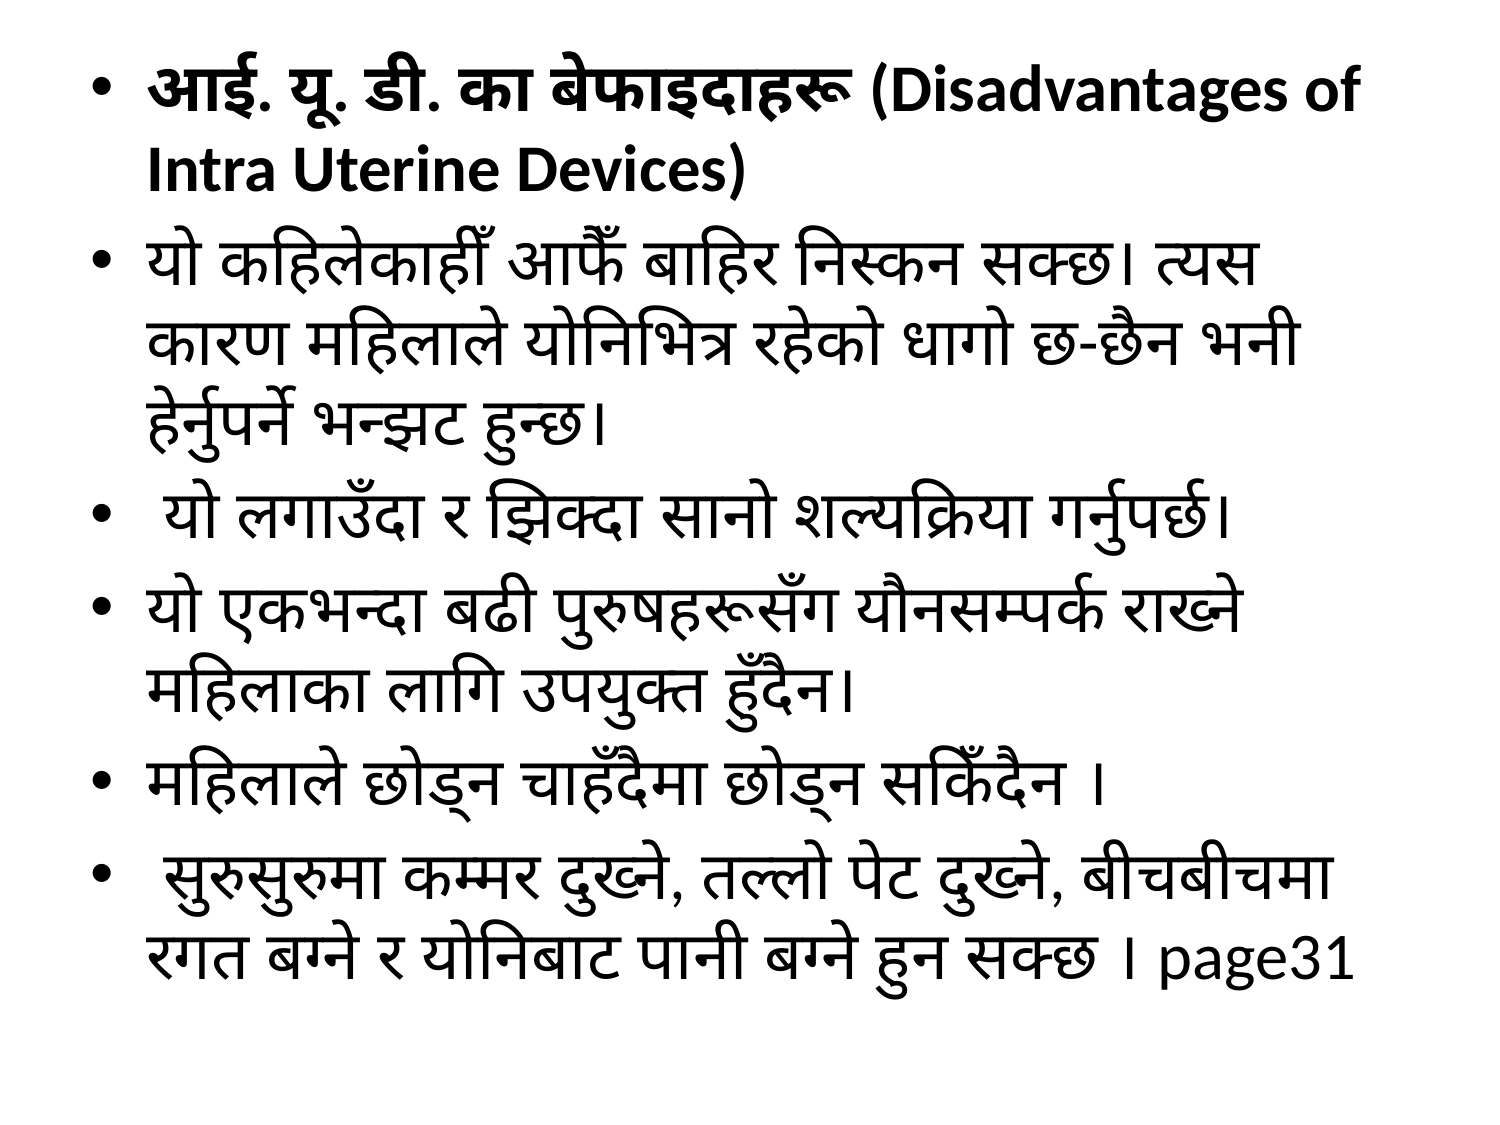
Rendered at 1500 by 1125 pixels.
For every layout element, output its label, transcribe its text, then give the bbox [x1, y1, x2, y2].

list आई. यू. डी. का बेफाइदाहरू (Disadvantages of Intra Uterine Devices) यो कहिलेकाहीँ आफैँ बाहिर निस्कन सक्छ। त्यस कारण महिलाले योनिभित्र रहेको धागो छ-छैन भनी हेर्नुपर्ने भन्झट हुन्छ। यो लगाउँदा र झिक्दा सानो शल्यक्रिया गर्नुपर्छ। यो एकभन्दा बढी पुरुषहरूसँग यौनसम्पर्क राख्ने महिलाका लागि उपयुक्त हुँदैन। महिलाले छोड्न चाहँदैमा छोड्न सकिँदैन । सुरुसुरुमा कम्मर दुख्ने, तल्लो पेट दुख्ने, बीचबीचमा रगत बग्ने र योनिबाट पानी बग्ने हुन सक्छ । page31 [75, 37, 1425, 1100]
